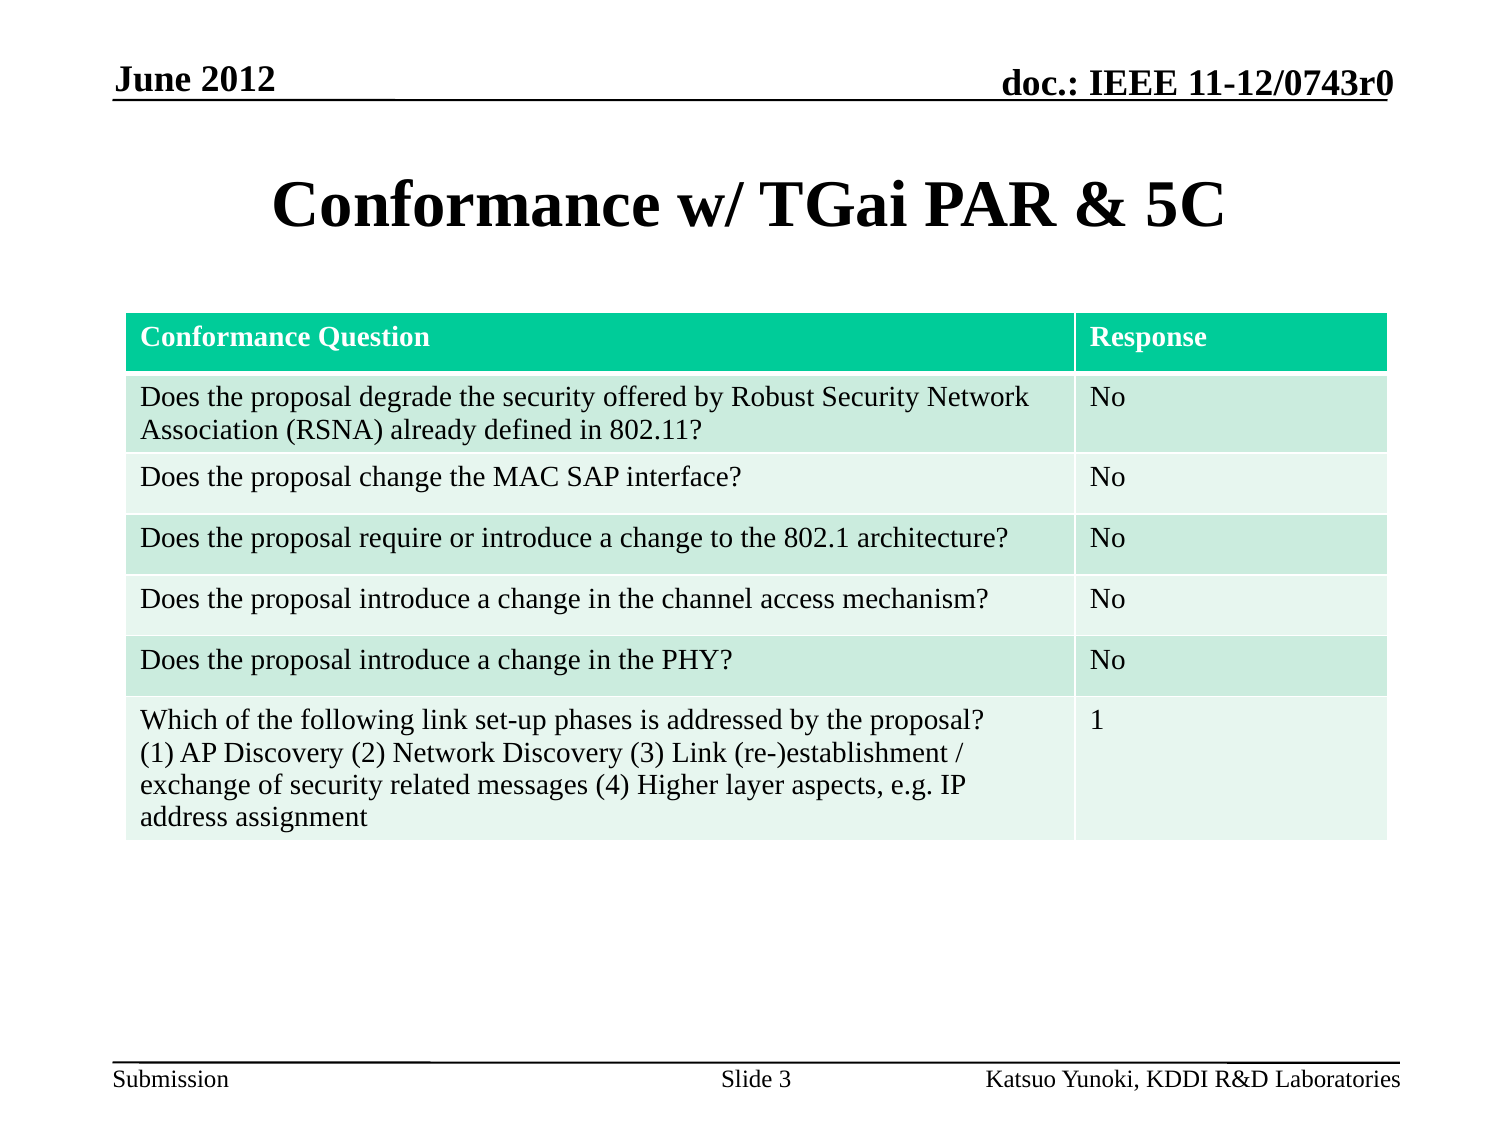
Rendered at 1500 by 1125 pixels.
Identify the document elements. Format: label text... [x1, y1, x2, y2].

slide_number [114, 54, 540, 100]
table_cell Does the proposal degrade the security offered by Robust Security Network Association (RSNA) already defined in 802.11? [126, 376, 1074, 452]
table_cell No [1076, 636, 1387, 696]
table_header Response [1076, 313, 1387, 371]
table_cell No [1076, 376, 1387, 452]
table_cell Does the proposal require or introduce a change to the 802.1 architecture? [126, 515, 1074, 574]
table_cell No [1076, 576, 1387, 635]
table_header Conformance Question [126, 313, 1074, 371]
table_cell No [1076, 515, 1387, 574]
table_cell Does the proposal introduce a change in the PHY? [126, 636, 1074, 696]
footer Katsuo Yunoki, KDDI R&D Laboratories [902, 1061, 1402, 1093]
table_cell Does the proposal change the MAC SAP interface? [126, 454, 1074, 513]
table_cell 1 [1076, 697, 1387, 840]
table_cell Does the proposal introduce a change in the channel access mechanism? [126, 576, 1074, 635]
title Conformance w/ TGai PAR & 5C [112, 112, 1388, 288]
table_cell No [1076, 454, 1387, 513]
slide_number Slide 3 [712, 1061, 800, 1123]
table_cell Which of the following link set-up phases is addressed by the proposal? (1) AP Discovery (2) Network Discovery (3) Link (re-)establishment / exchange of security related messages (4) Higher layer aspects, e.g. IP address assignment [126, 697, 1074, 840]
